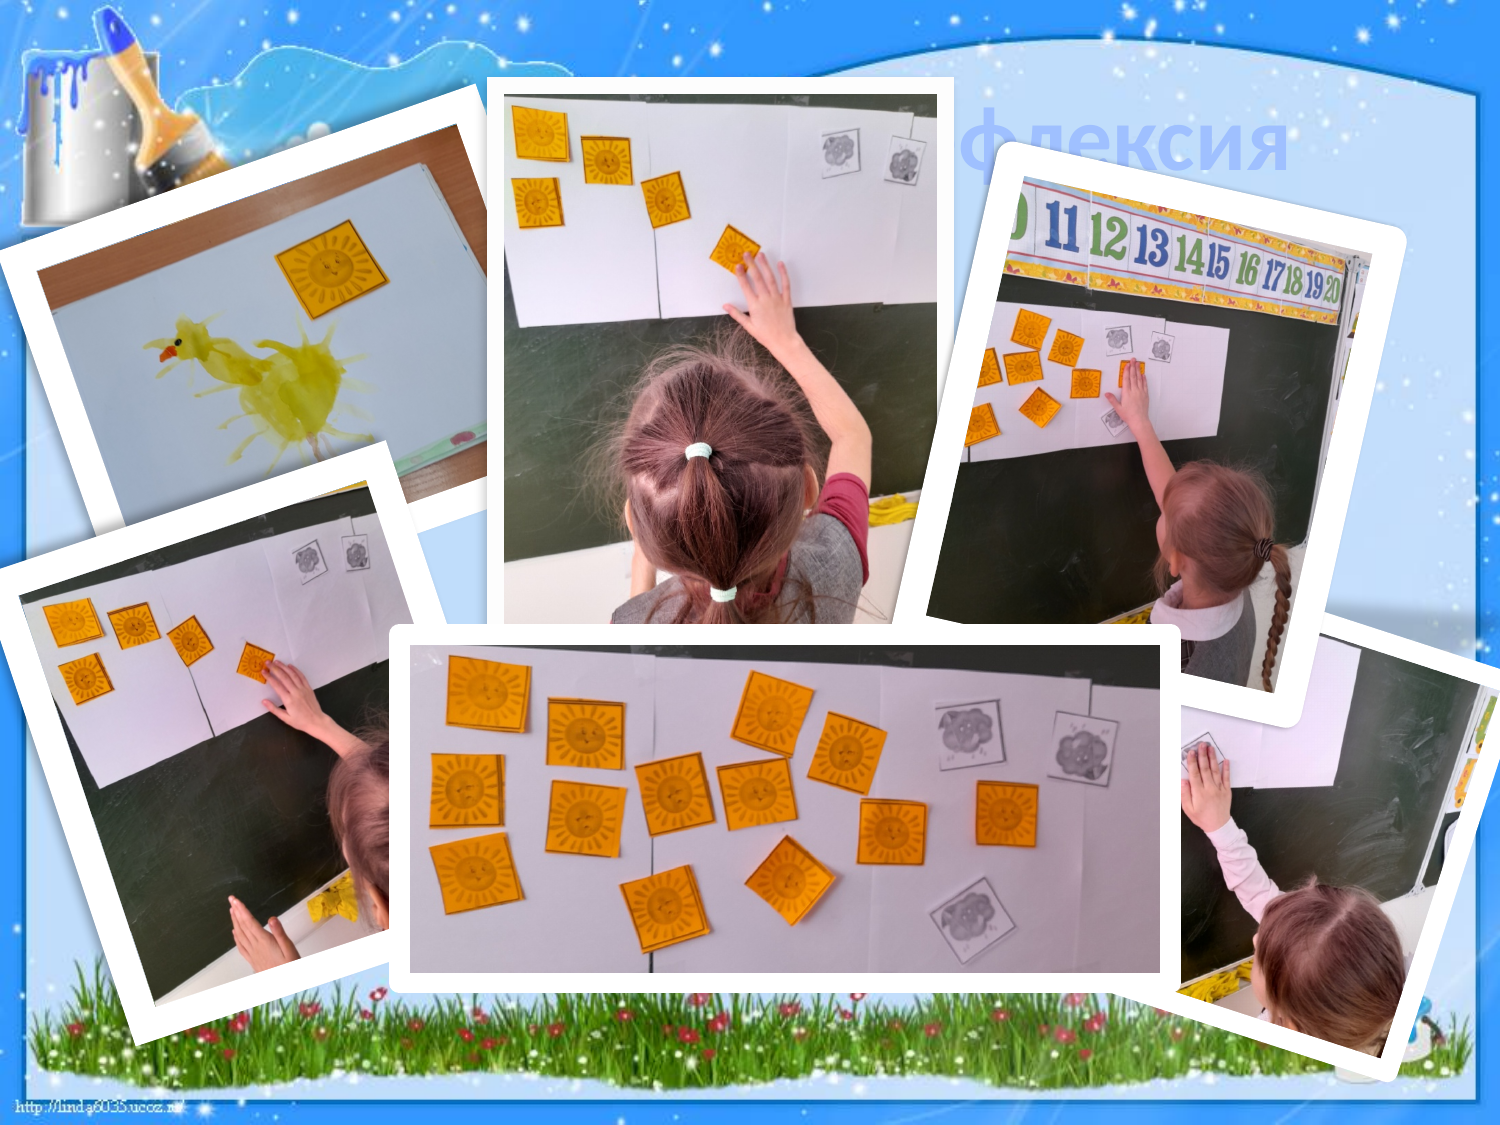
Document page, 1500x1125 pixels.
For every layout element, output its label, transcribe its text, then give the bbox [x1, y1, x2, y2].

picture [0, 0, 1500, 1125]
title Рефлексия [750, 45, 1407, 223]
